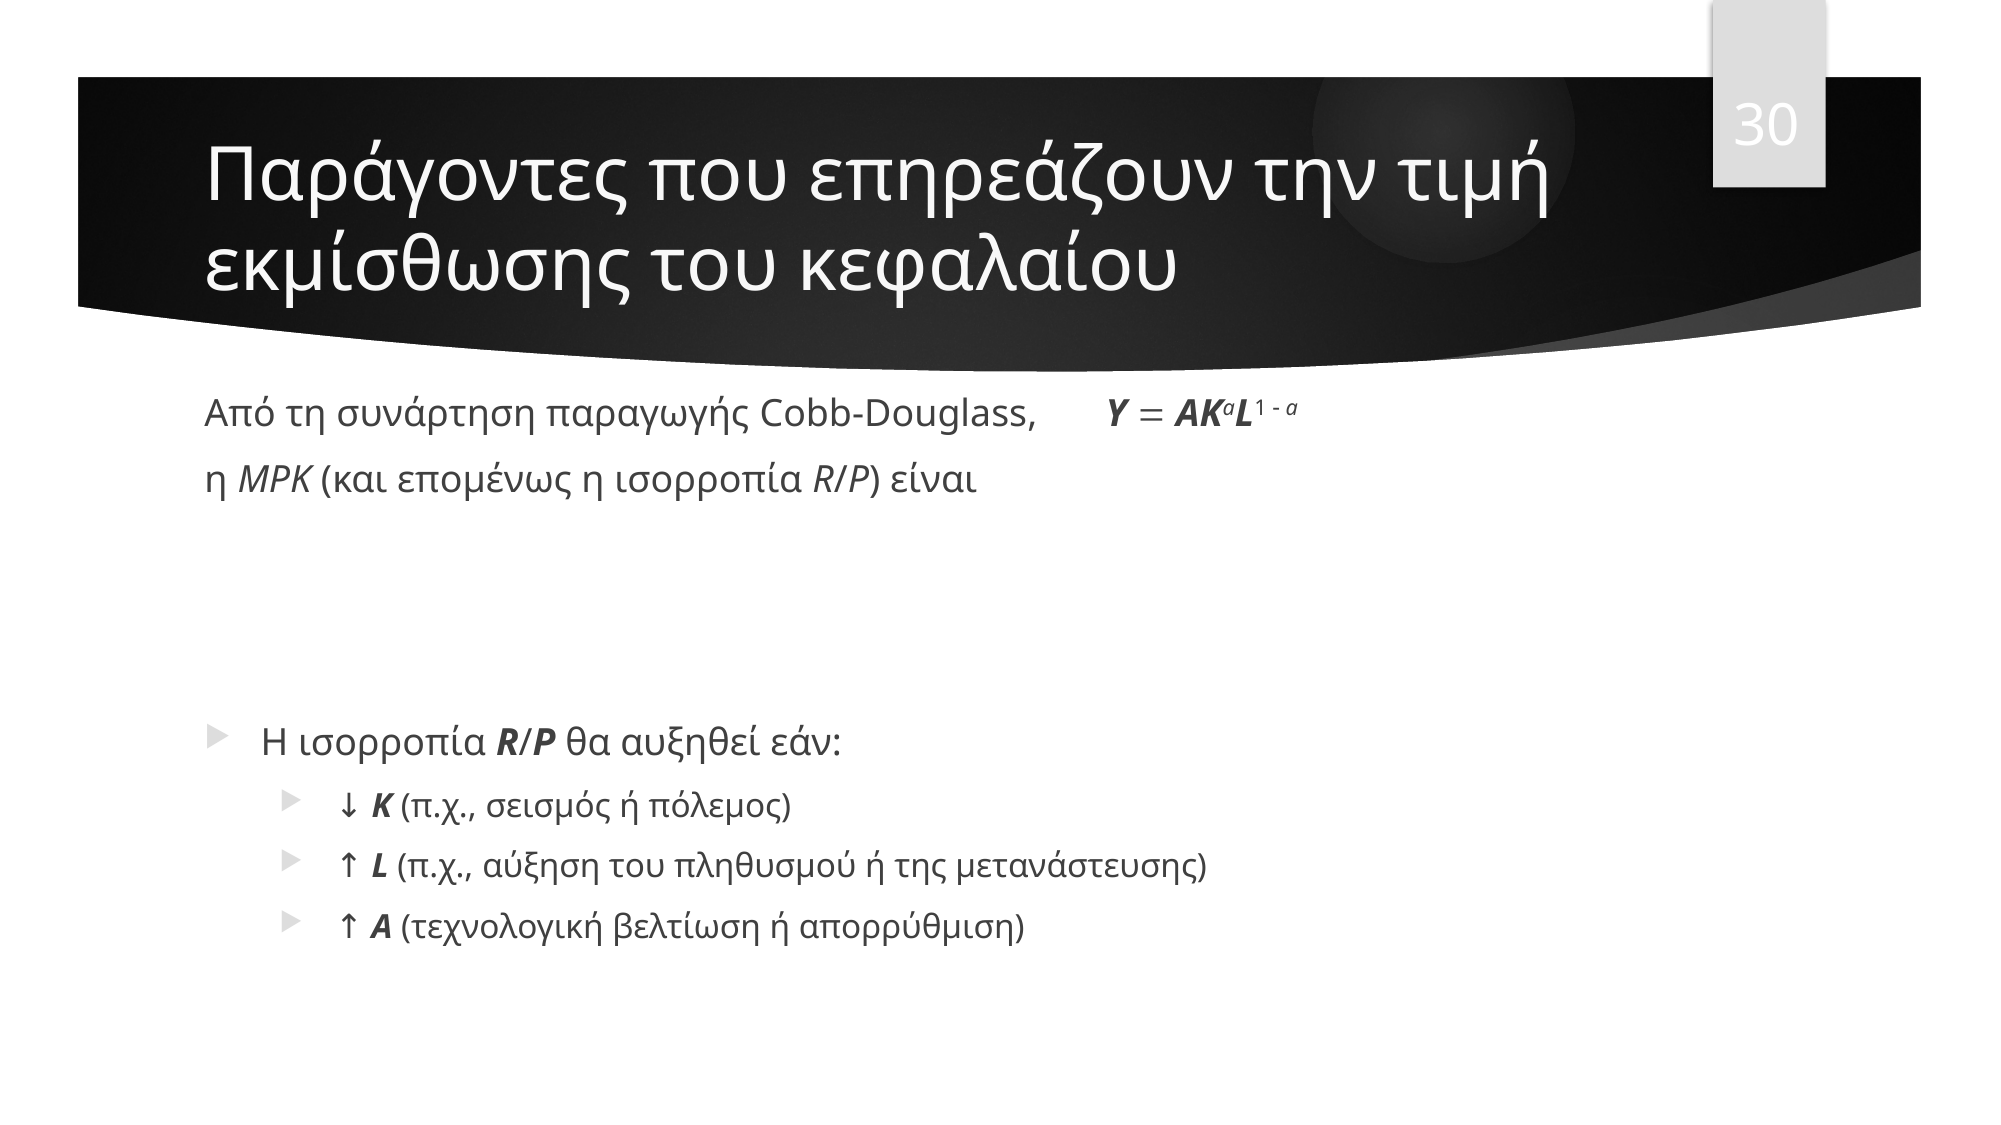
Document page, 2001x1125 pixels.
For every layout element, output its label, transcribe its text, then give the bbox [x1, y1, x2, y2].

slide_number 30 [1698, 48, 1836, 175]
title Παράγοντες που επηρεάζουν την τιμή εκμίσθωσης του κεφαλαίου [189, 155, 1627, 275]
